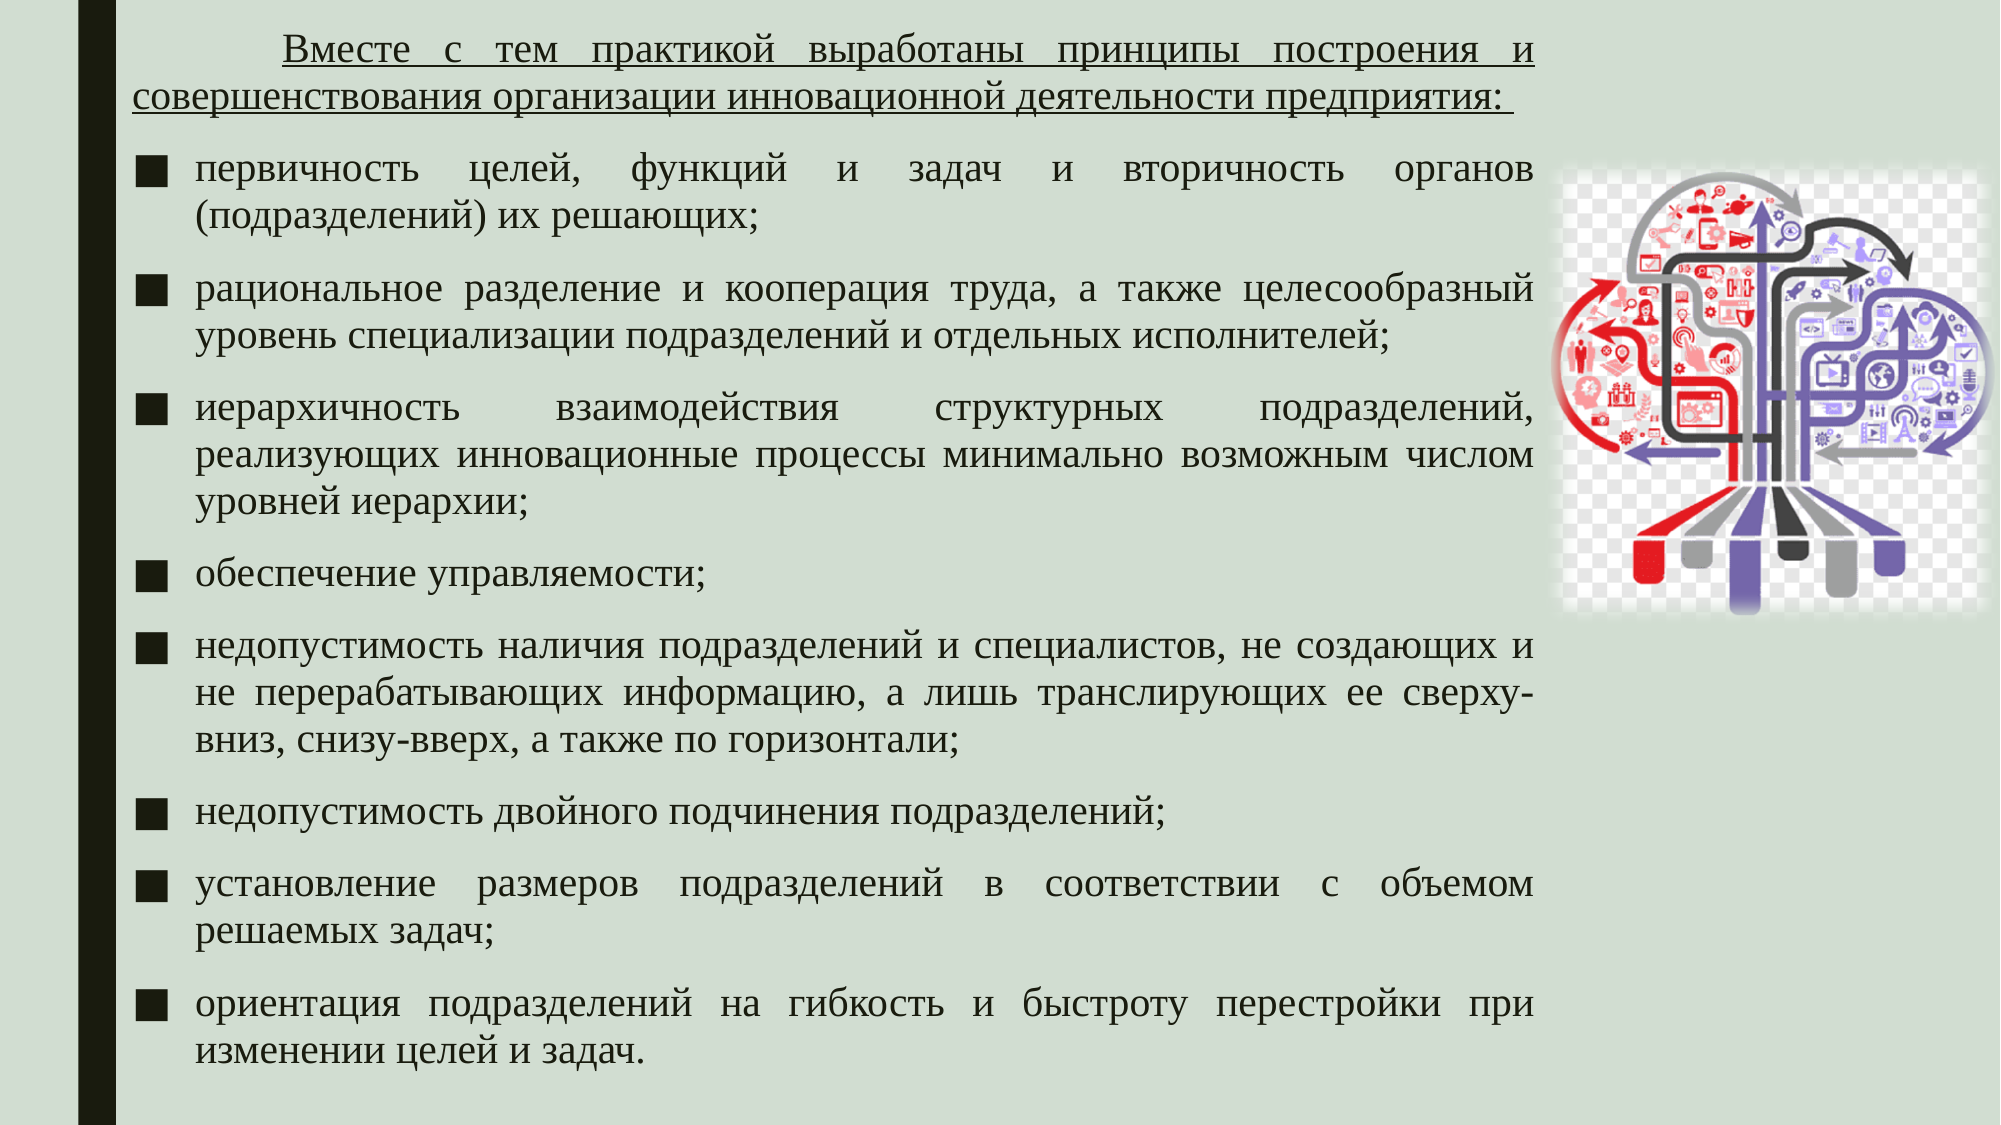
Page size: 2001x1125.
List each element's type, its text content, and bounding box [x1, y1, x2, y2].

list Вместе с тем практикой выработаны принципы построения и совершенствования организации инновационной деятельности предприятия: первичность целей, функций и задач и вторичность органов (подразделений) их решающих; рациональное разделение и кооперация труда, а также целесообразный уровень специализации подразделений и отдельных исполнителей; иерархичность взаимодействия структурных подразделений, реализующих инновационные процессы минимально возможным числом уровней иерархии; обеспечение управляемости; недопустимость наличия подразделений и специалистов, не создающих и не перерабатывающих информацию, а лишь транслирующих ее сверху-вниз, снизу-вверх, а также по горизонтали; недопустимость двойного подчинения подразделений; установление размеров подразделений в соответствии с объемом решаемых задач; ориентация подразделений на гибкость и быстроту перестройки при изменении целей и задач. [117, 17, 1550, 1125]
picture [1542, 153, 2000, 626]
